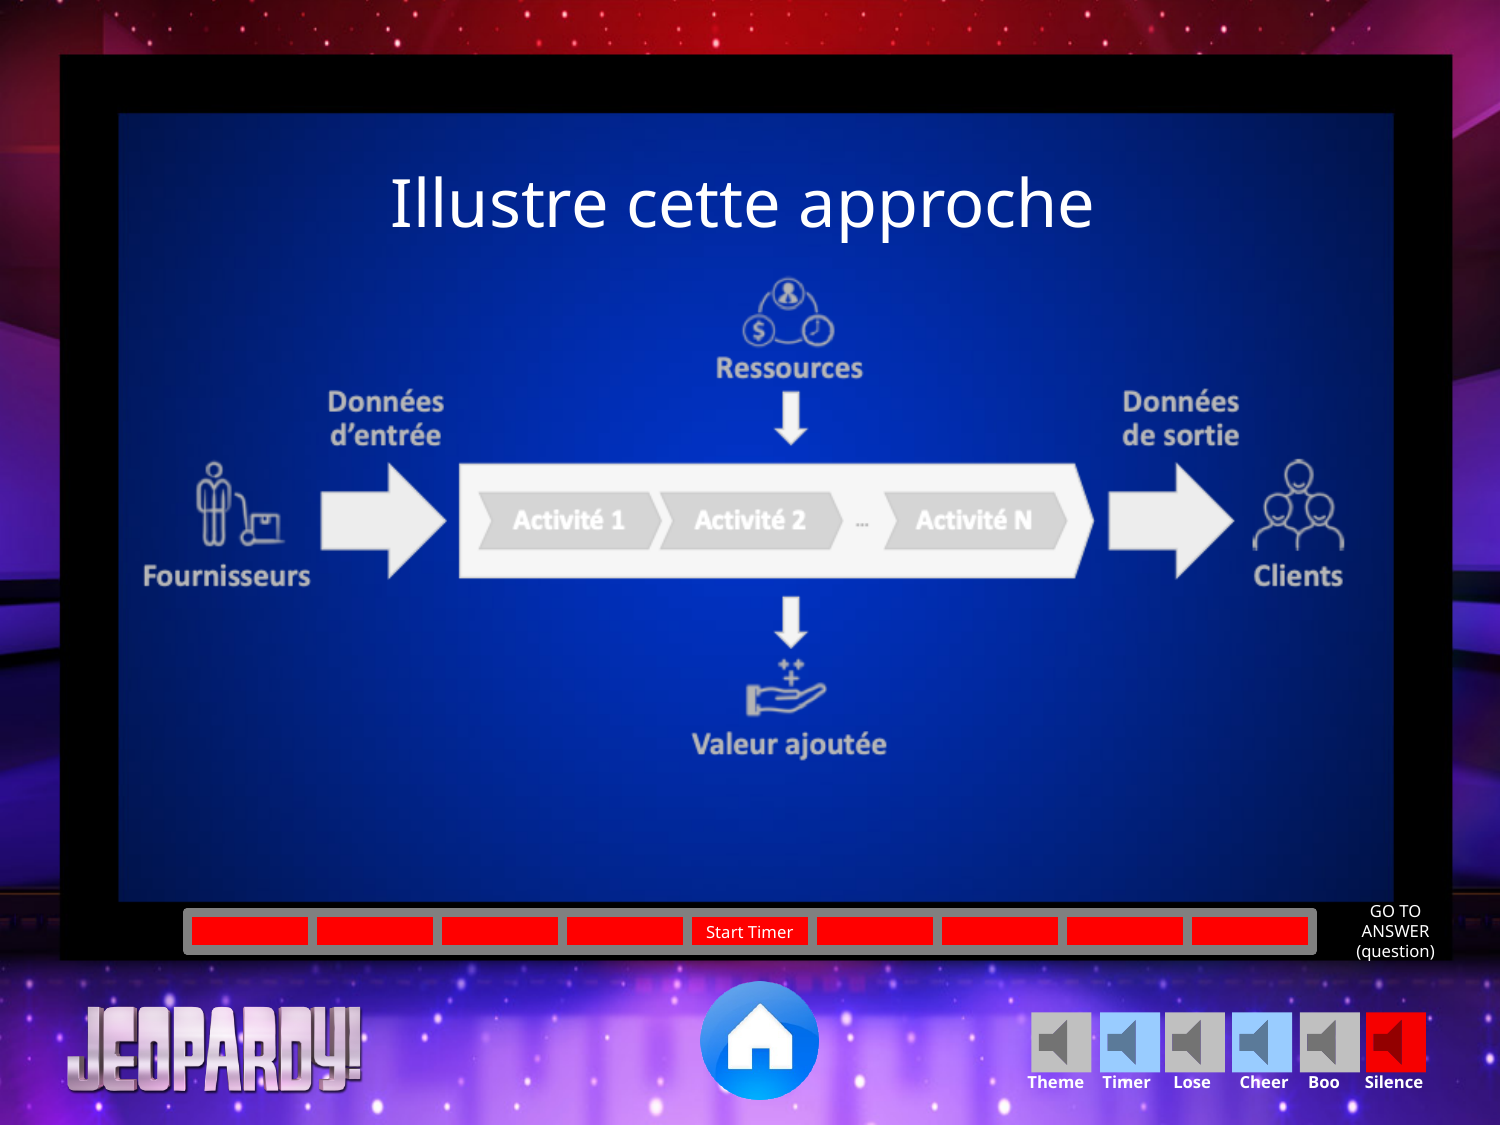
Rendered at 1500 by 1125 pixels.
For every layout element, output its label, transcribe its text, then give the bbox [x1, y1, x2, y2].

text_box Illustre cette approche [212, 153, 1275, 249]
picture [0, 0, 1500, 1125]
